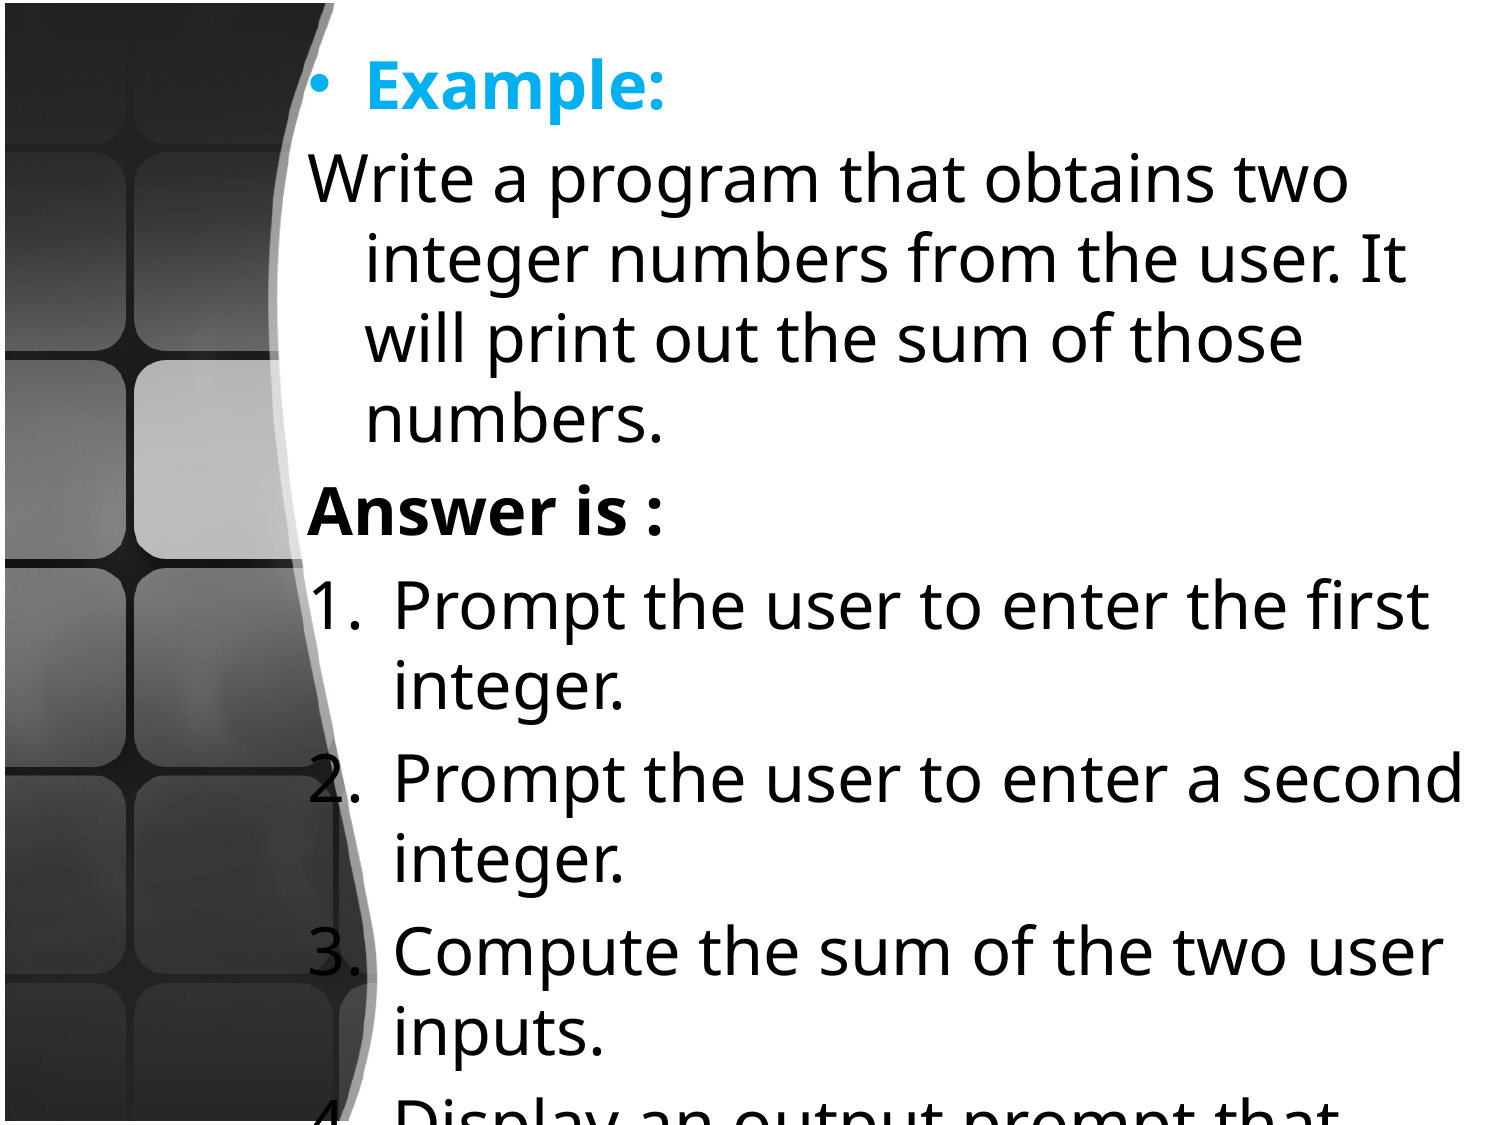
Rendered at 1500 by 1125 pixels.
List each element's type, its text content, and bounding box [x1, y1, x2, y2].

list Example: Write a program that obtains two integer numbers from the user. It will print out the sum of those numbers. Answer is : Prompt the user to enter the first integer. Prompt the user to enter a second integer. Compute the sum of the two user inputs. Display an output prompt that explains the answer as the sum. Display the result. [292, 34, 1500, 1125]
picture [0, 0, 1500, 1125]
